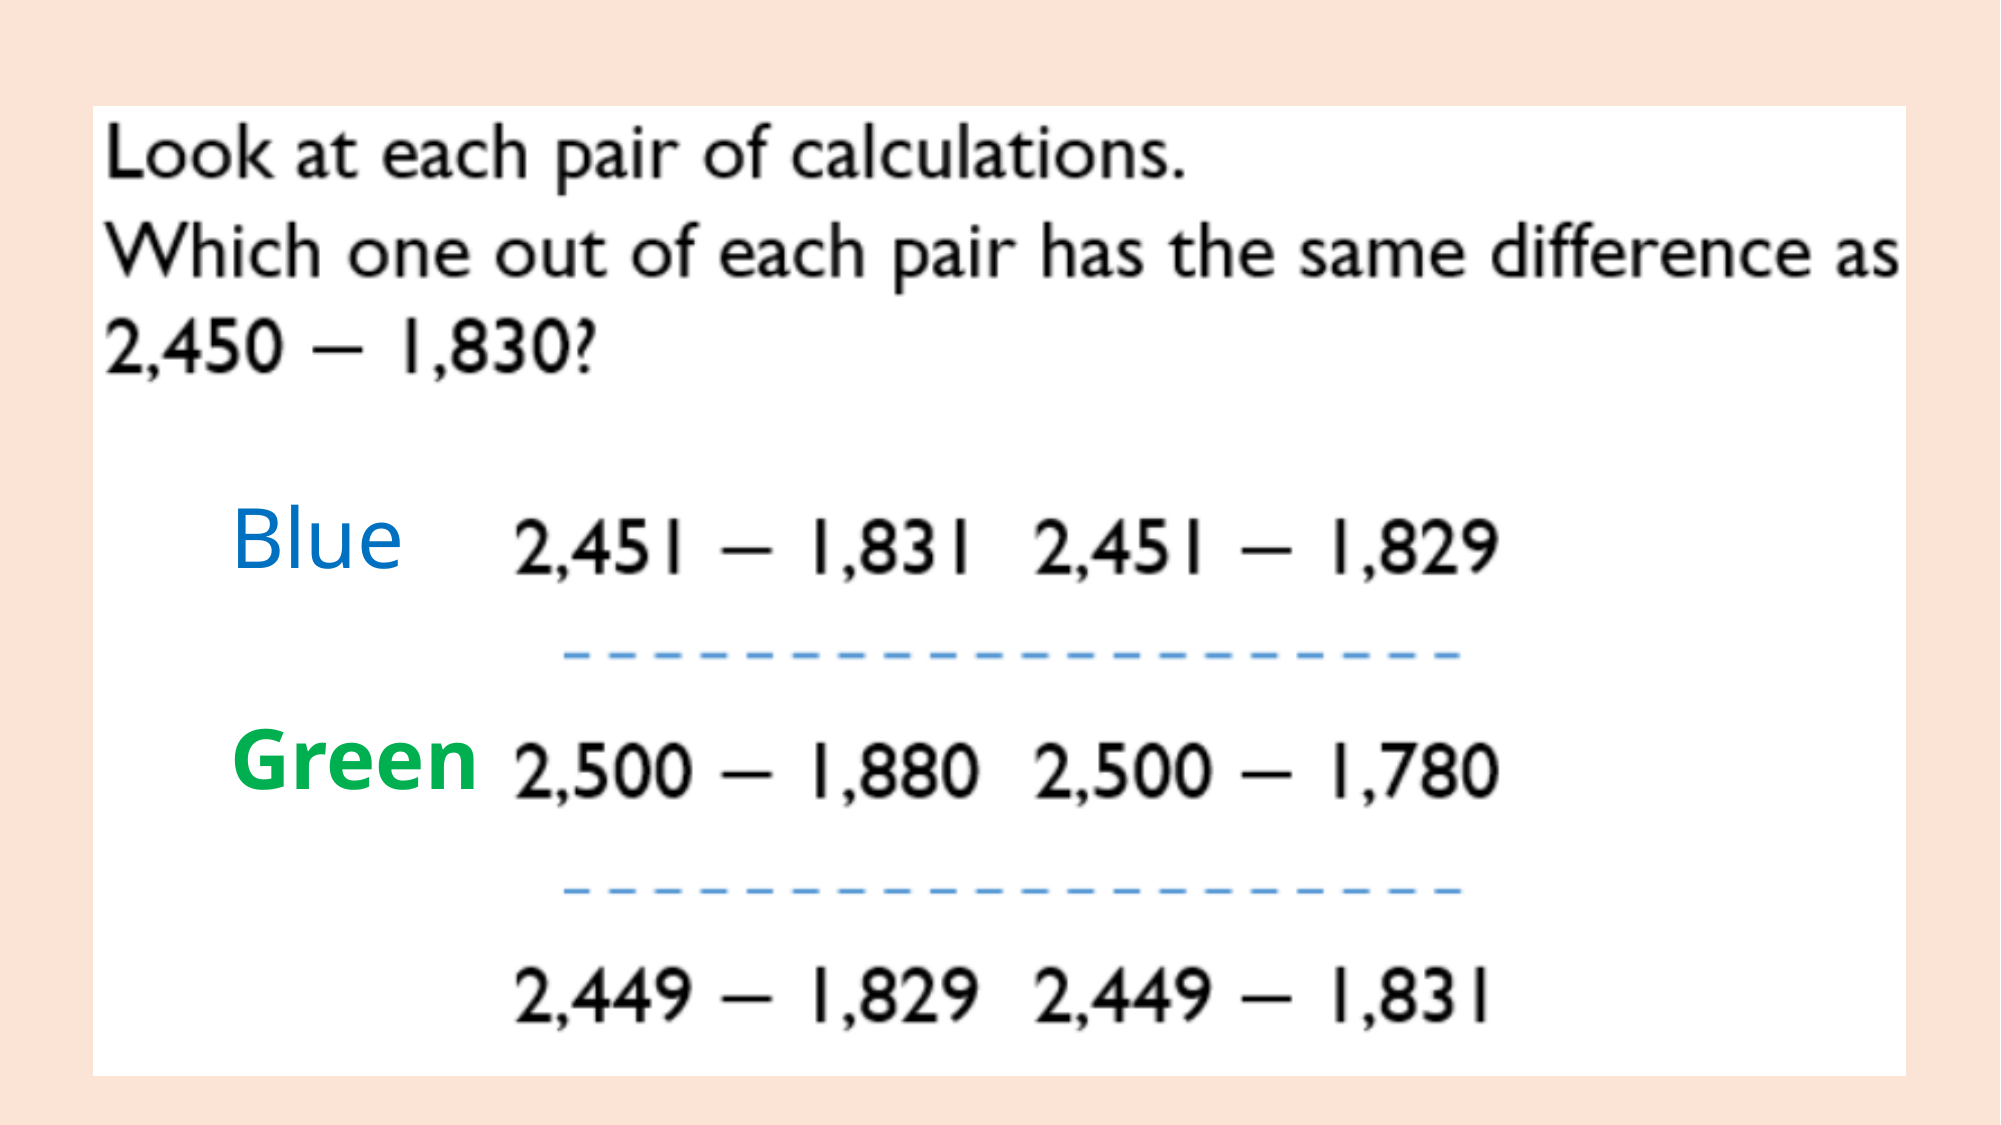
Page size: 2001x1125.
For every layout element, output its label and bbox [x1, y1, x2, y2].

picture [93, 106, 1906, 1077]
